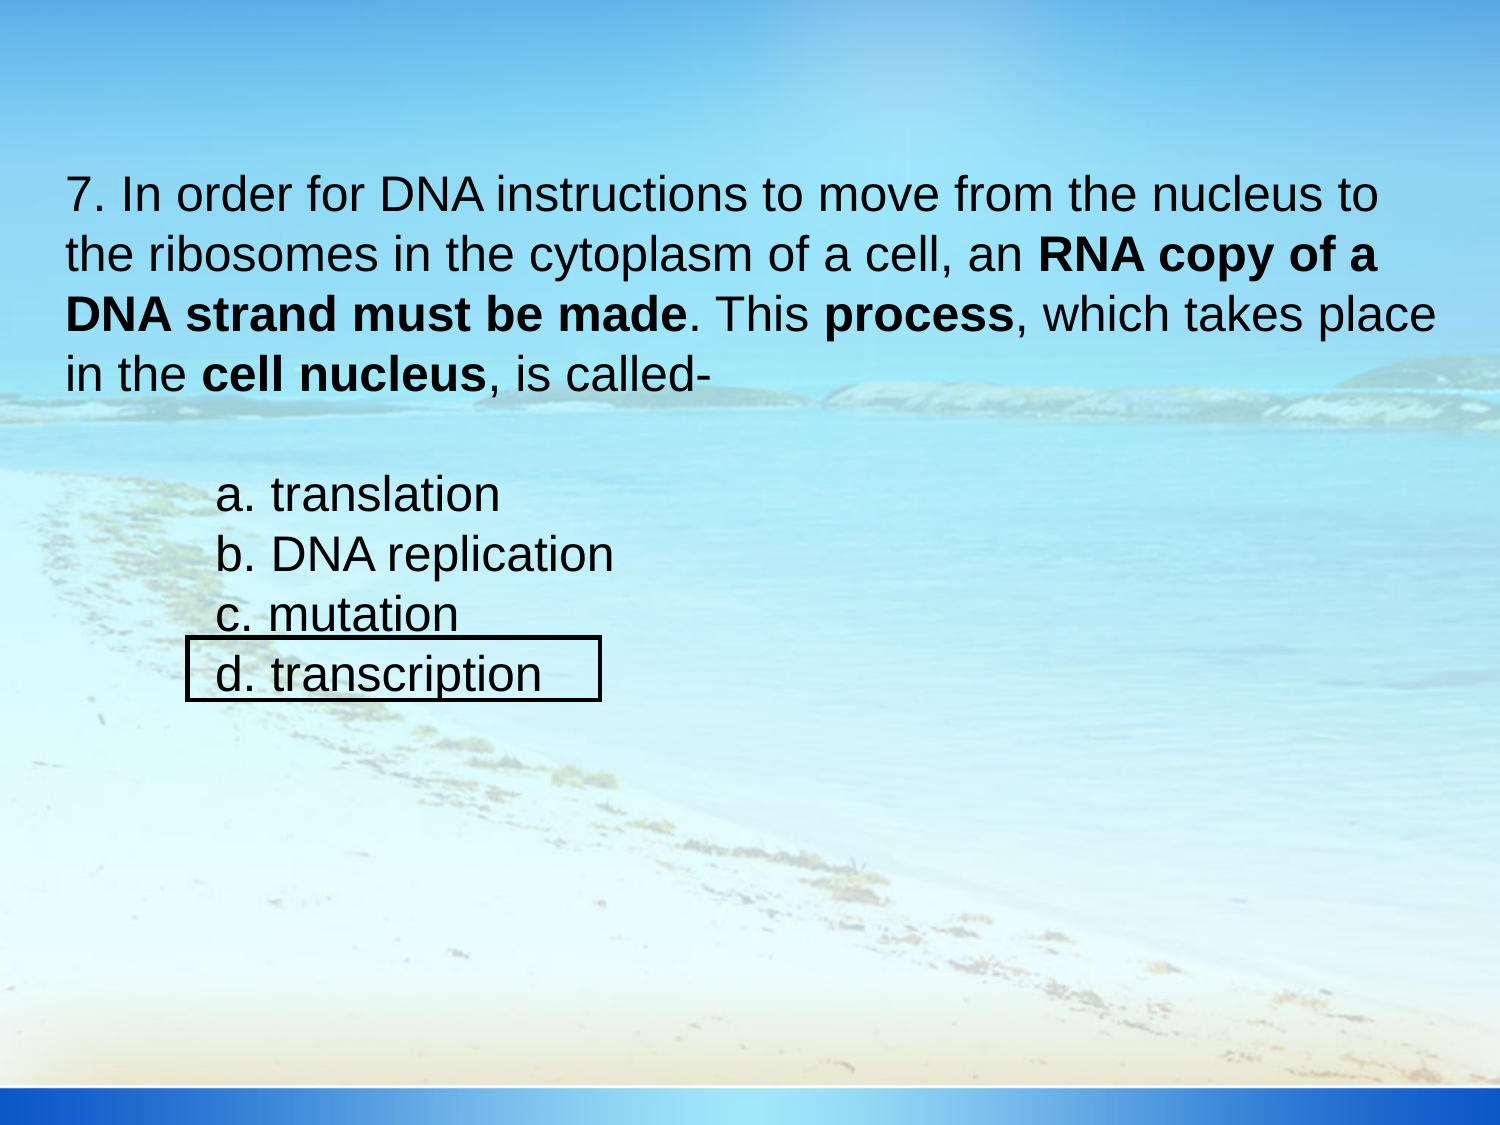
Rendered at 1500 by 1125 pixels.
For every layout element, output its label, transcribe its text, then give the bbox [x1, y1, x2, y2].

picture [0, 0, 1500, 1125]
text_box [187, 637, 600, 700]
text_box 7. In order for DNA instructions to move from the nucleus to the ribosomes in the cytoplasm of a cell, an RNA copy of a DNA strand must be made. This process, which takes place in the cell nucleus, is called- a. translation b. DNA replication c. mutation d. transcription [49, 151, 1463, 712]
